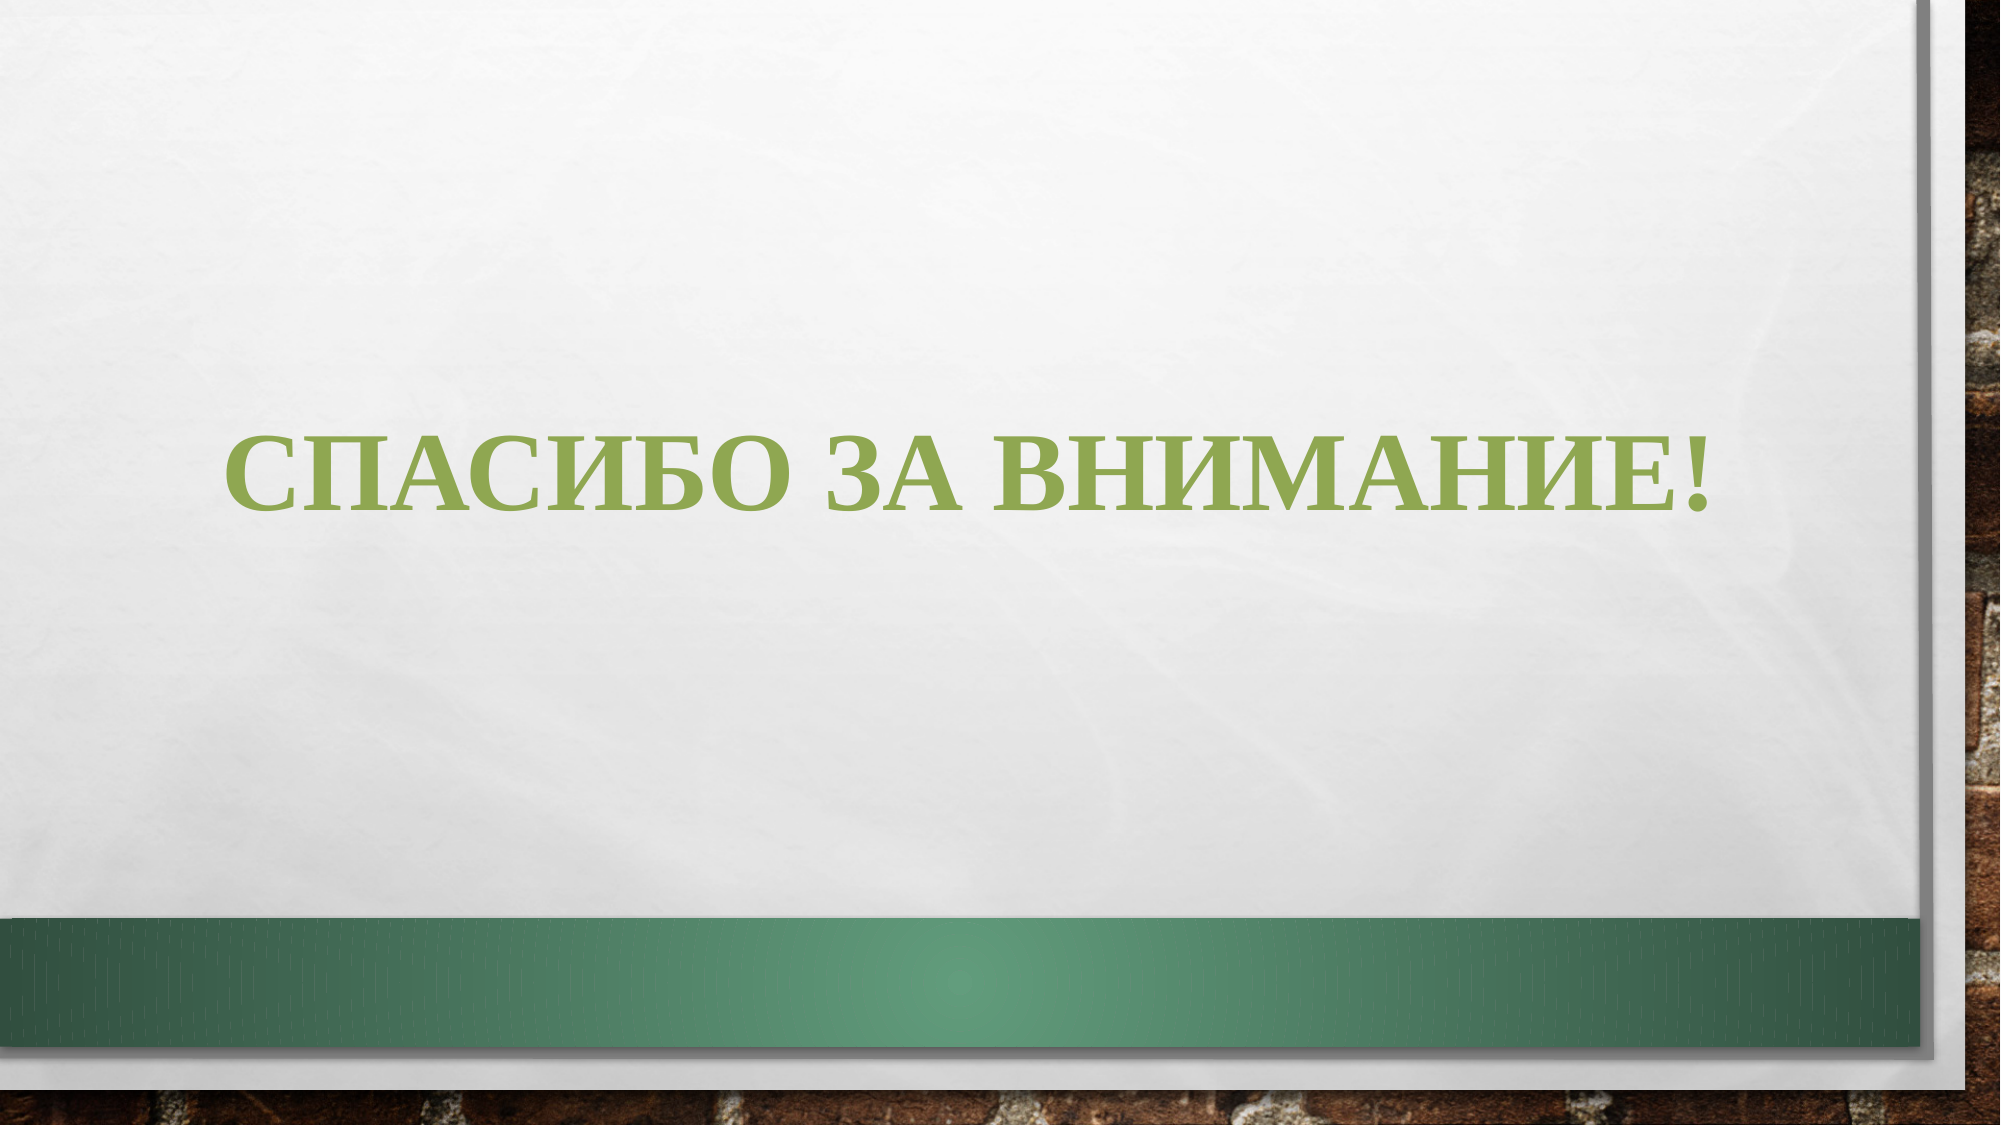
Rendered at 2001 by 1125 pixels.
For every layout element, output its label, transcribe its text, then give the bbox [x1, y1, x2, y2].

title Спасибо за внимание! [116, 383, 1823, 700]
picture [0, 0, 2000, 1125]
